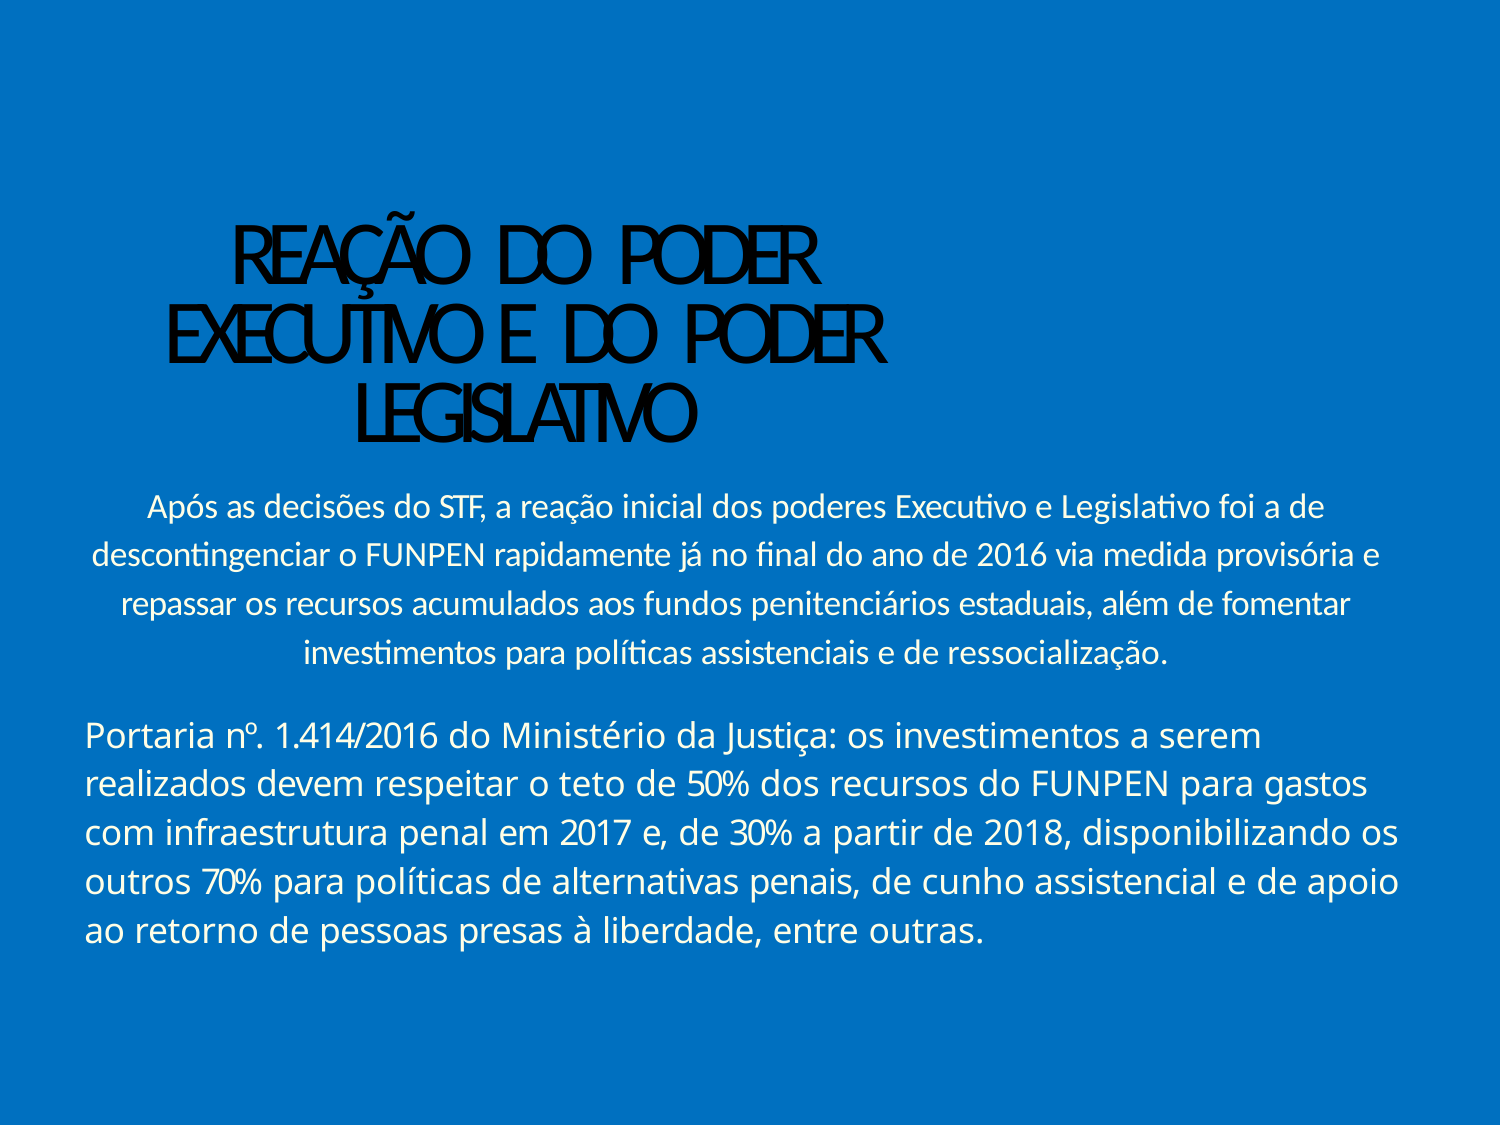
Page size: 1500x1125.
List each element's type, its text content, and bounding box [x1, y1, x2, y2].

title REAÇÃO DO PODER EXECUTIVO E DO PODER LEGISLATIVO Após as decisões do STF, a reação inicial dos poderes Executivo e Legislativo foi a de descontingenciar o FUNPEN rapidamente já no final do ano de 2016 via medida provisória e repassar os recursos acumulados aos fundos penitenciários estaduais, além de fomentar investimentos para políticas assistenciais e de ressocialização. [83, 213, 1389, 672]
text_box Portaria nº. 1.414/2016 do Ministério da Justiça: os investimentos a serem realizados devem respeitar o teto de 50% dos recursos do FUNPEN para gastos com infraestrutura penal em 2017 e, de 30% a partir de 2018, disponibilizando os outros 70% para políticas de alternativas penais, de cunho assistencial e de apoio ao retorno de pessoas presas à liberdade, entre outras. [83, 705, 1418, 951]
